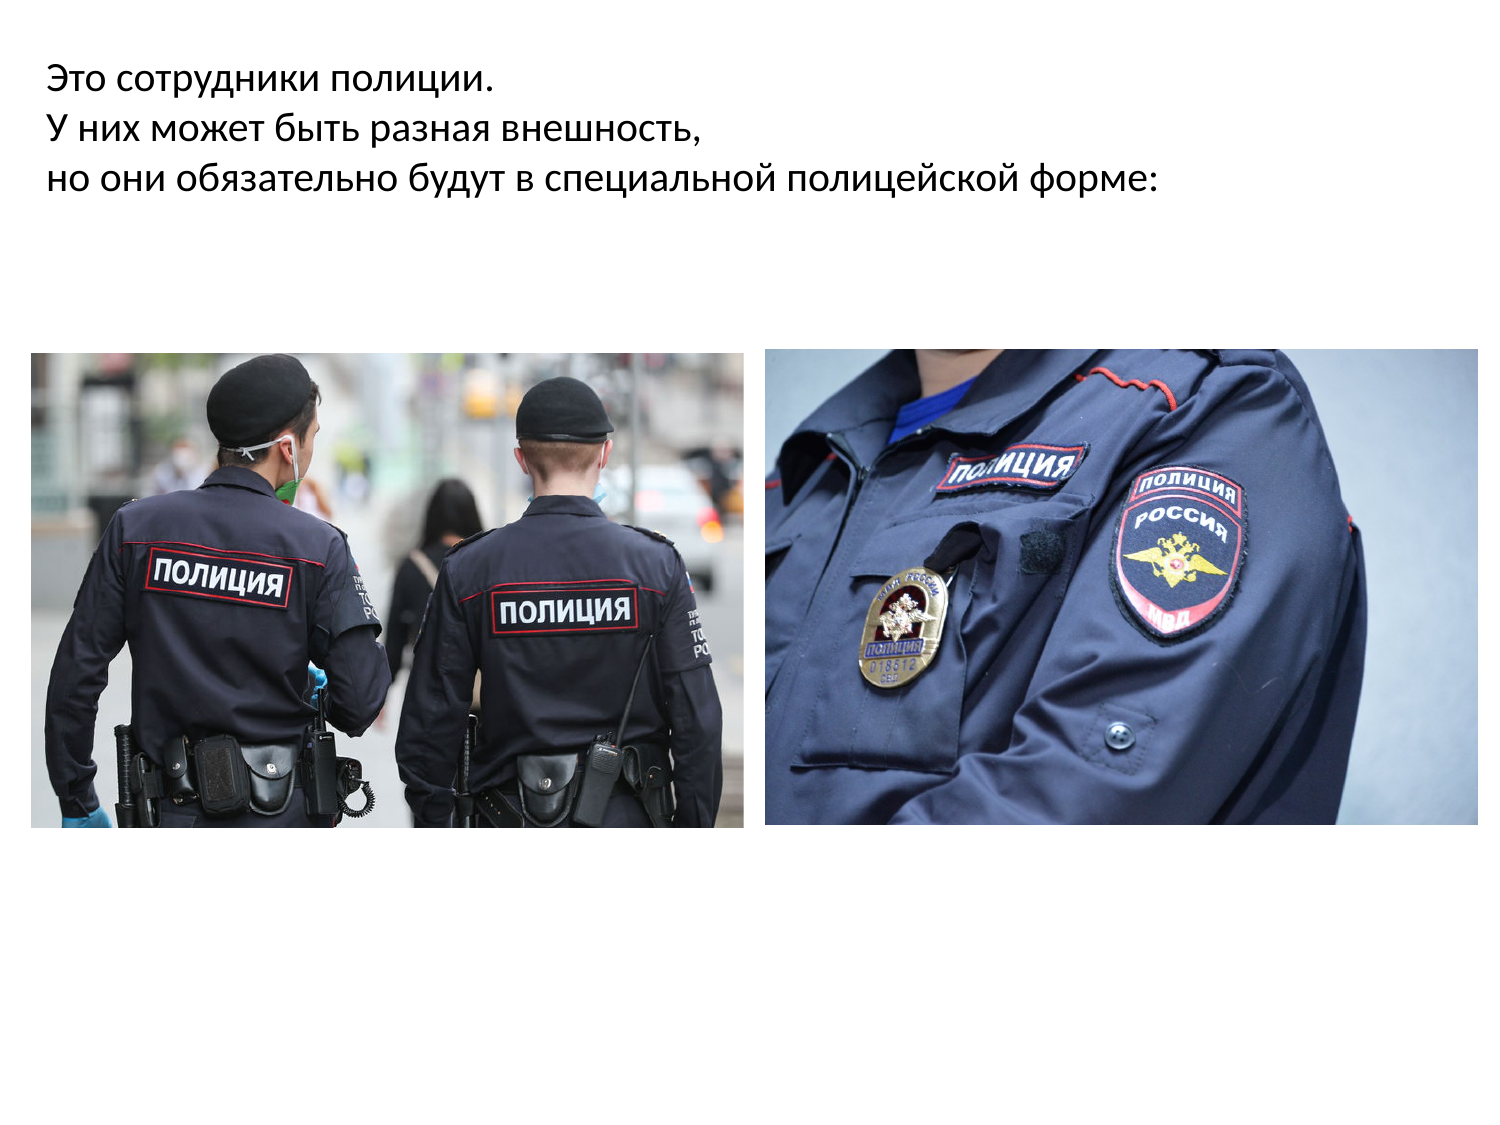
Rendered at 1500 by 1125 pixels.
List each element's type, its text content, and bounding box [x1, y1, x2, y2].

text_box Это сотрудники полиции. У них может быть разная внешность, но они обязательно будут в специальной полицейской форме: [31, 42, 1500, 208]
picture [765, 349, 1479, 825]
picture [30, 353, 744, 829]
